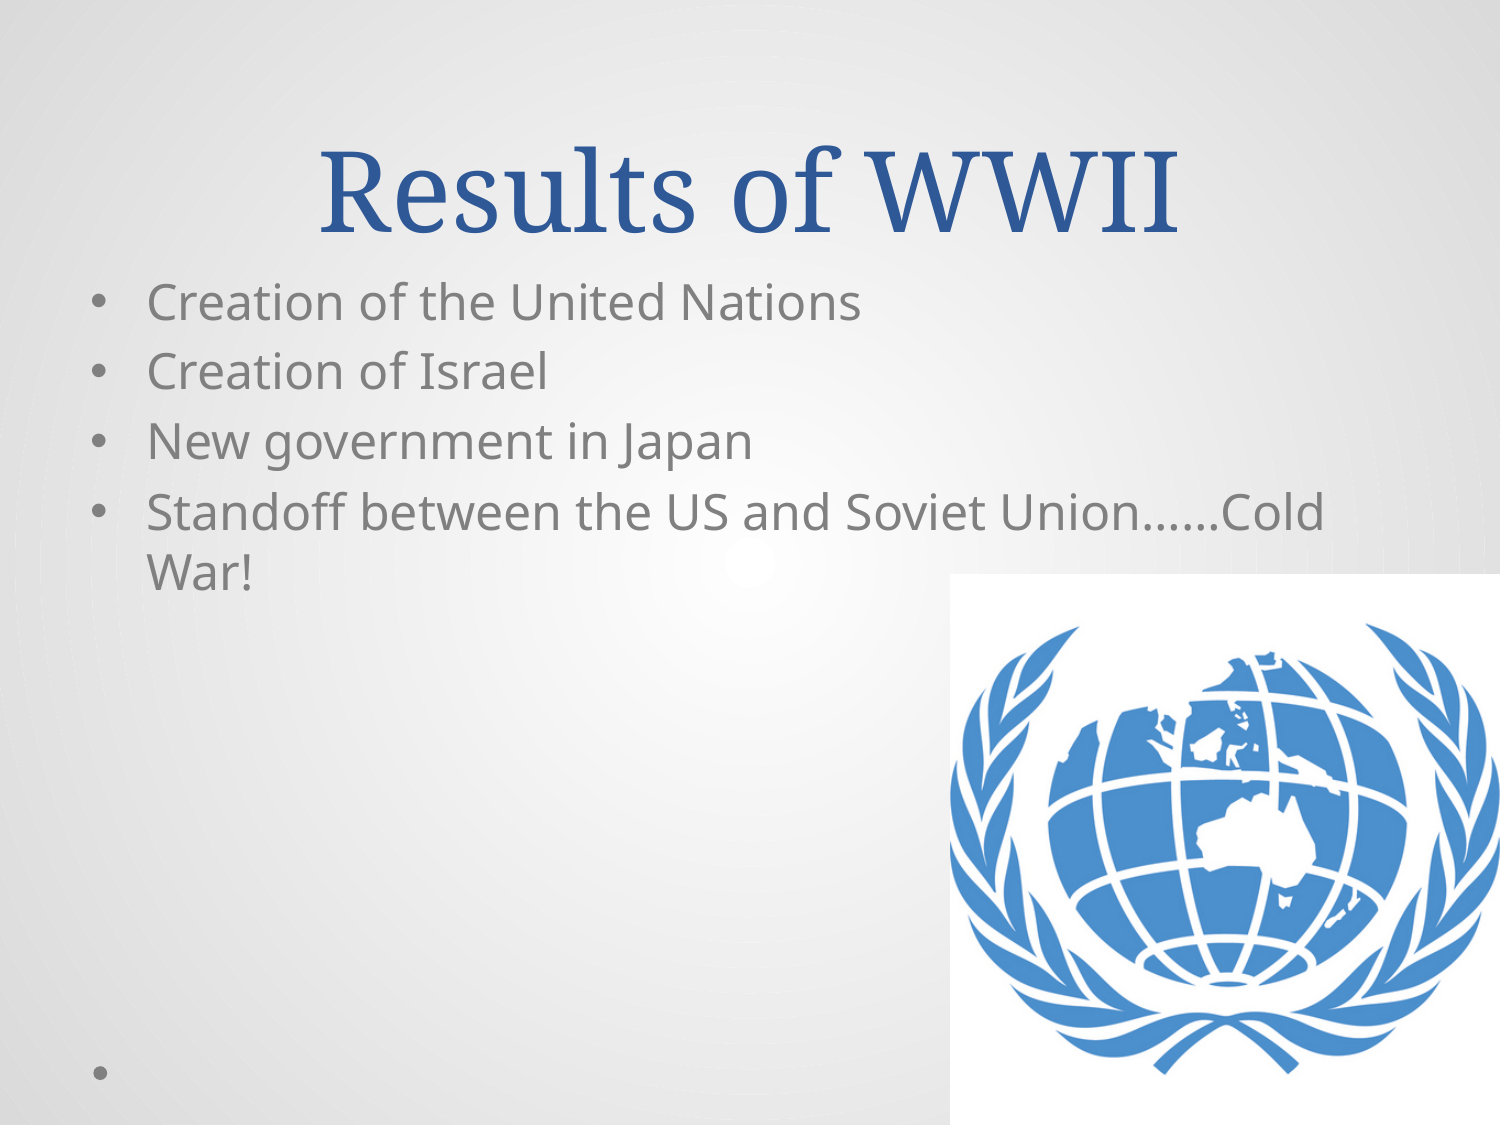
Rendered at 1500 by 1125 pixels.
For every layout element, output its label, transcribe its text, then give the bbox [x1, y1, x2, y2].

title Results of WWII [75, 0, 1425, 262]
picture [949, 574, 1500, 1125]
list Creation of the United Nations Creation of Israel New government in Japan Standoff between the US and Soviet Union……Cold War! [75, 262, 1425, 1005]
